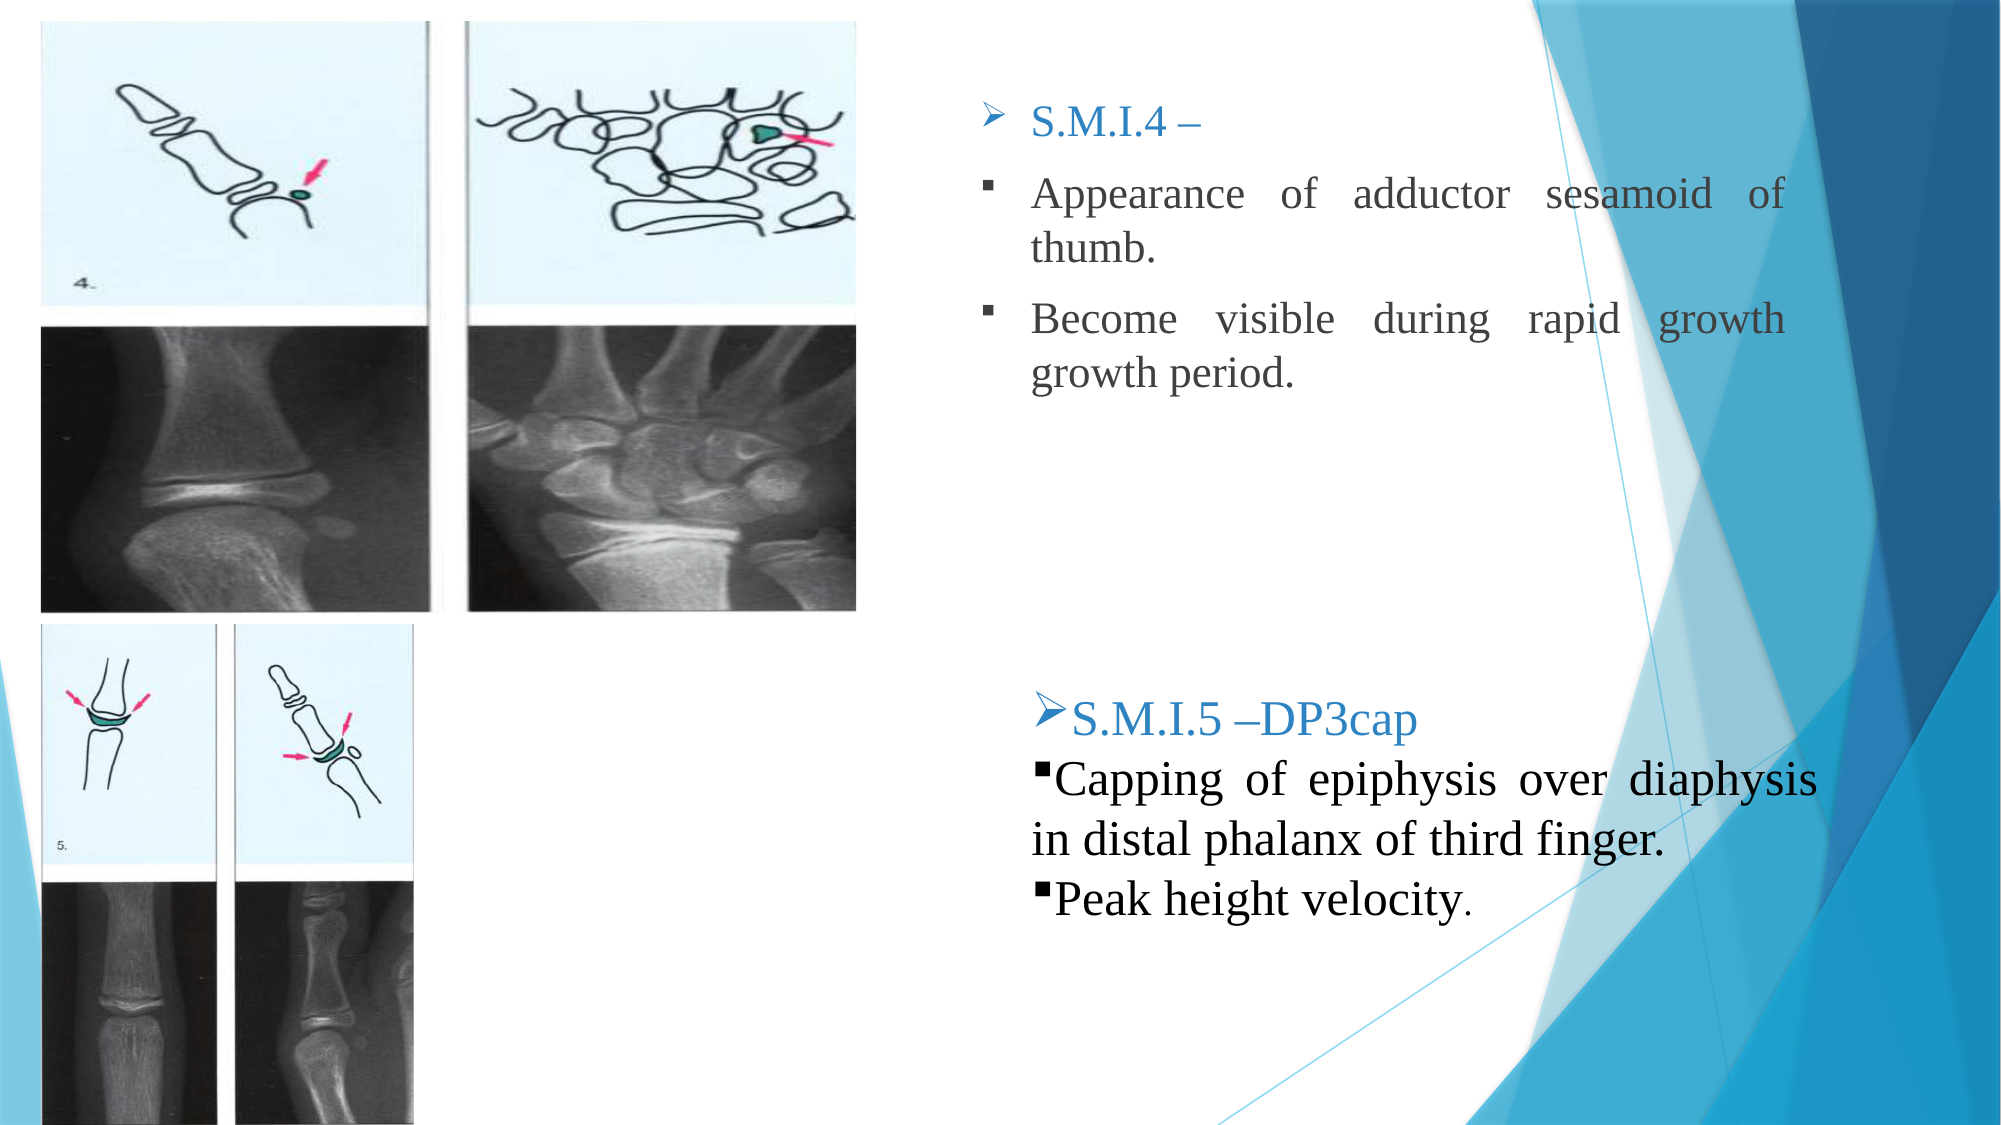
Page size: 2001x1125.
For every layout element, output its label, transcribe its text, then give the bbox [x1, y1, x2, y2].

picture [40, 624, 415, 1125]
picture [40, 20, 857, 615]
list S.M.I.4 – Appearance of adductor sesamoid of thumb. Become visible during rapid growth growth period. [965, 84, 1802, 407]
text_box S.M.I.5 –DP3cap Capping of epiphysis over diaphysis in distal phalanx of third finger. Peak height velocity. [1016, 677, 1834, 933]
